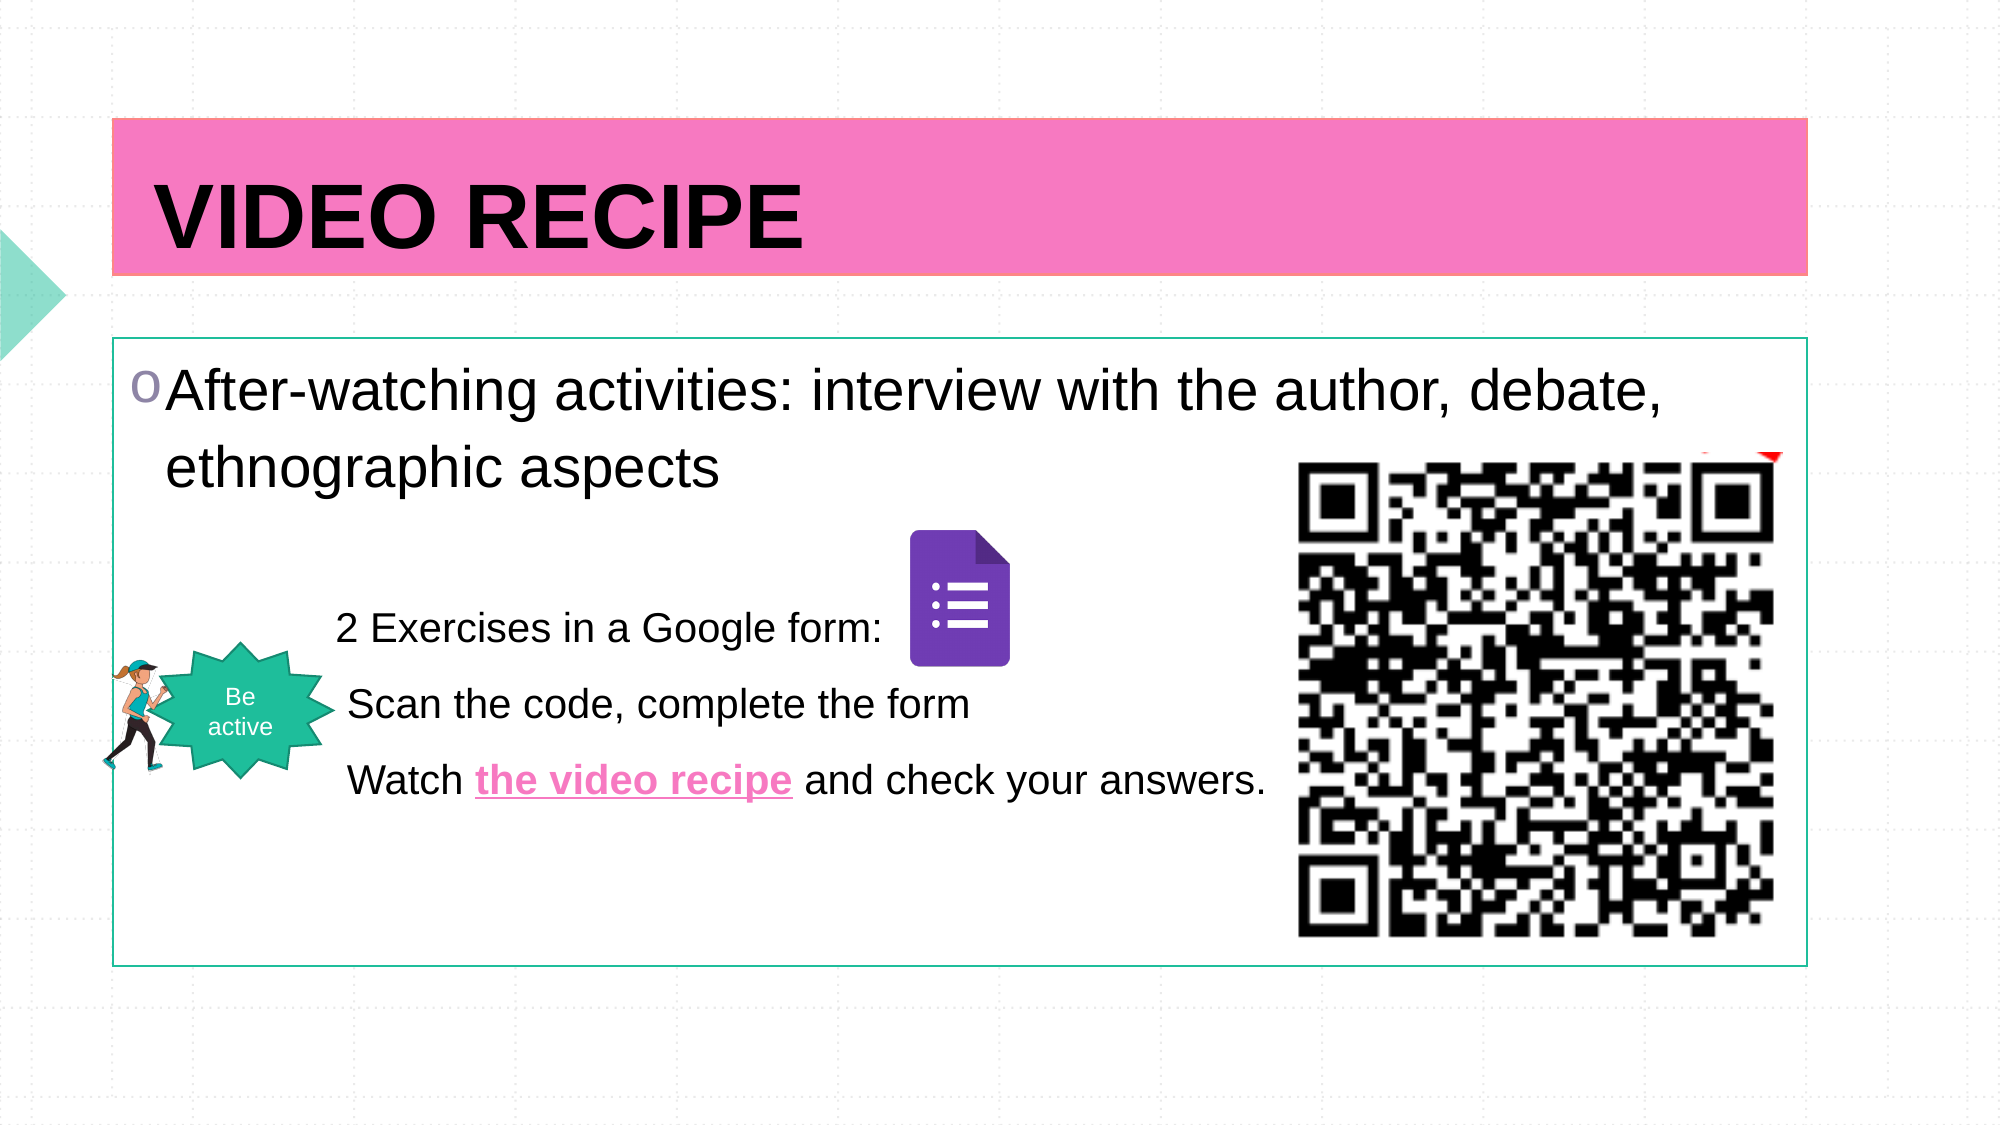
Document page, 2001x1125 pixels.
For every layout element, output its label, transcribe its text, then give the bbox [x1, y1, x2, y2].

text_box Be active [196, 642, 334, 779]
picture [887, 524, 1033, 671]
title VIDEO RECIPE [113, 119, 1808, 275]
picture [1288, 452, 1783, 943]
list After-watching activities: interview with the author, debate, ethnographic aspects 2 Exercises in a Google form: Scan the code, complete the form Watch the video recipe and check your answers. [113, 338, 1808, 966]
picture [79, 642, 192, 796]
